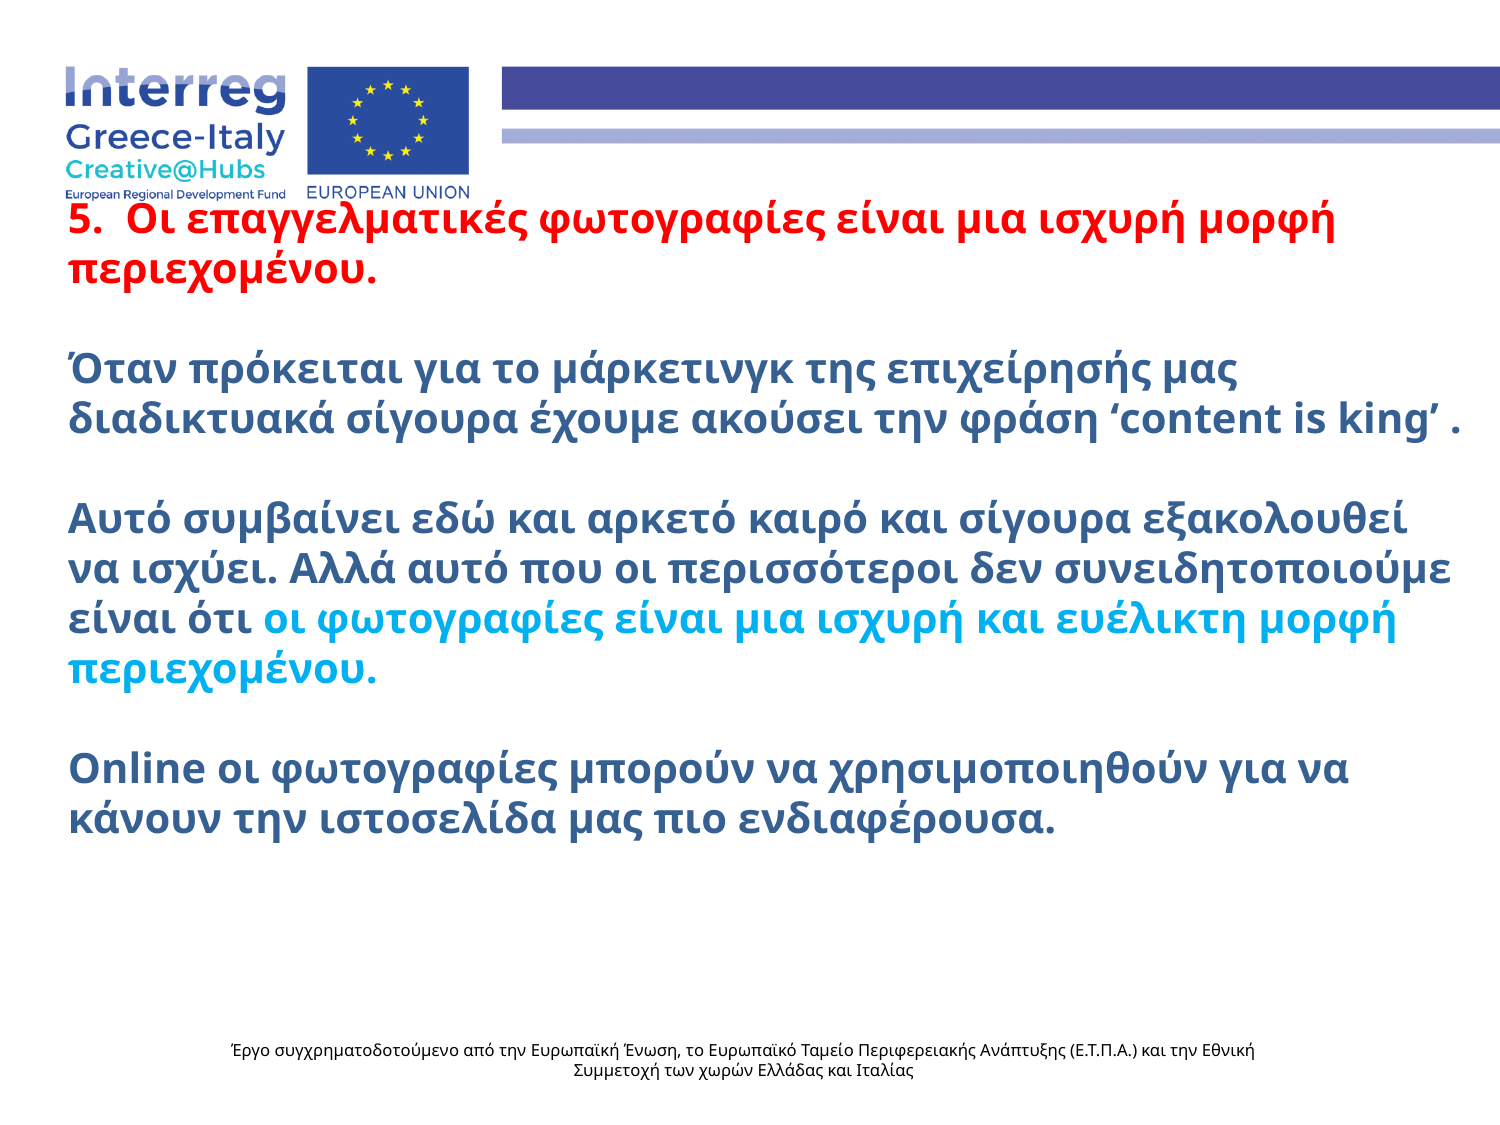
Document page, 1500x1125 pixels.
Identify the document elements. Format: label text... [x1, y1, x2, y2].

picture [52, 54, 476, 210]
text_box Έργο συγχρηματοδοτούμενο από την Ευρωπαϊκή Ένωση, το Ευρωπαϊκό Ταμείο Περιφερειακής Ανάπτυξης (Ε.Τ.Π.Α.) και την Εθνική Συμμετοχή των χωρών Ελλάδας και Ιταλίας [212, 1032, 1276, 1087]
picture [501, 66, 1500, 153]
text_box 5. Οι επαγγελματικές φωτογραφίες είναι μια ισχυρή μορφή περιεχομένου. Όταν πρόκειται για το μάρκετινγκ της επιχείρησής μας διαδικτυακά σίγουρα έχουμε ακούσει την φράση ‘content is king’ . Αυτό συμβαίνει εδώ και αρκετό καιρό και σίγουρα εξακολουθεί να ισχύει. Αλλά αυτό που οι περισσότεροι δεν συνειδητοποιούμε είναι ότι οι φωτογραφίες είναι μια ισχυρή και ευέλικτη μορφή περιεχομένου. Online οι φωτογραφίες μπορούν να χρησιμοποιηθούν για να κάνουν την ιστοσελίδα μας πιο ενδιαφέρουσα. [53, 184, 1483, 950]
